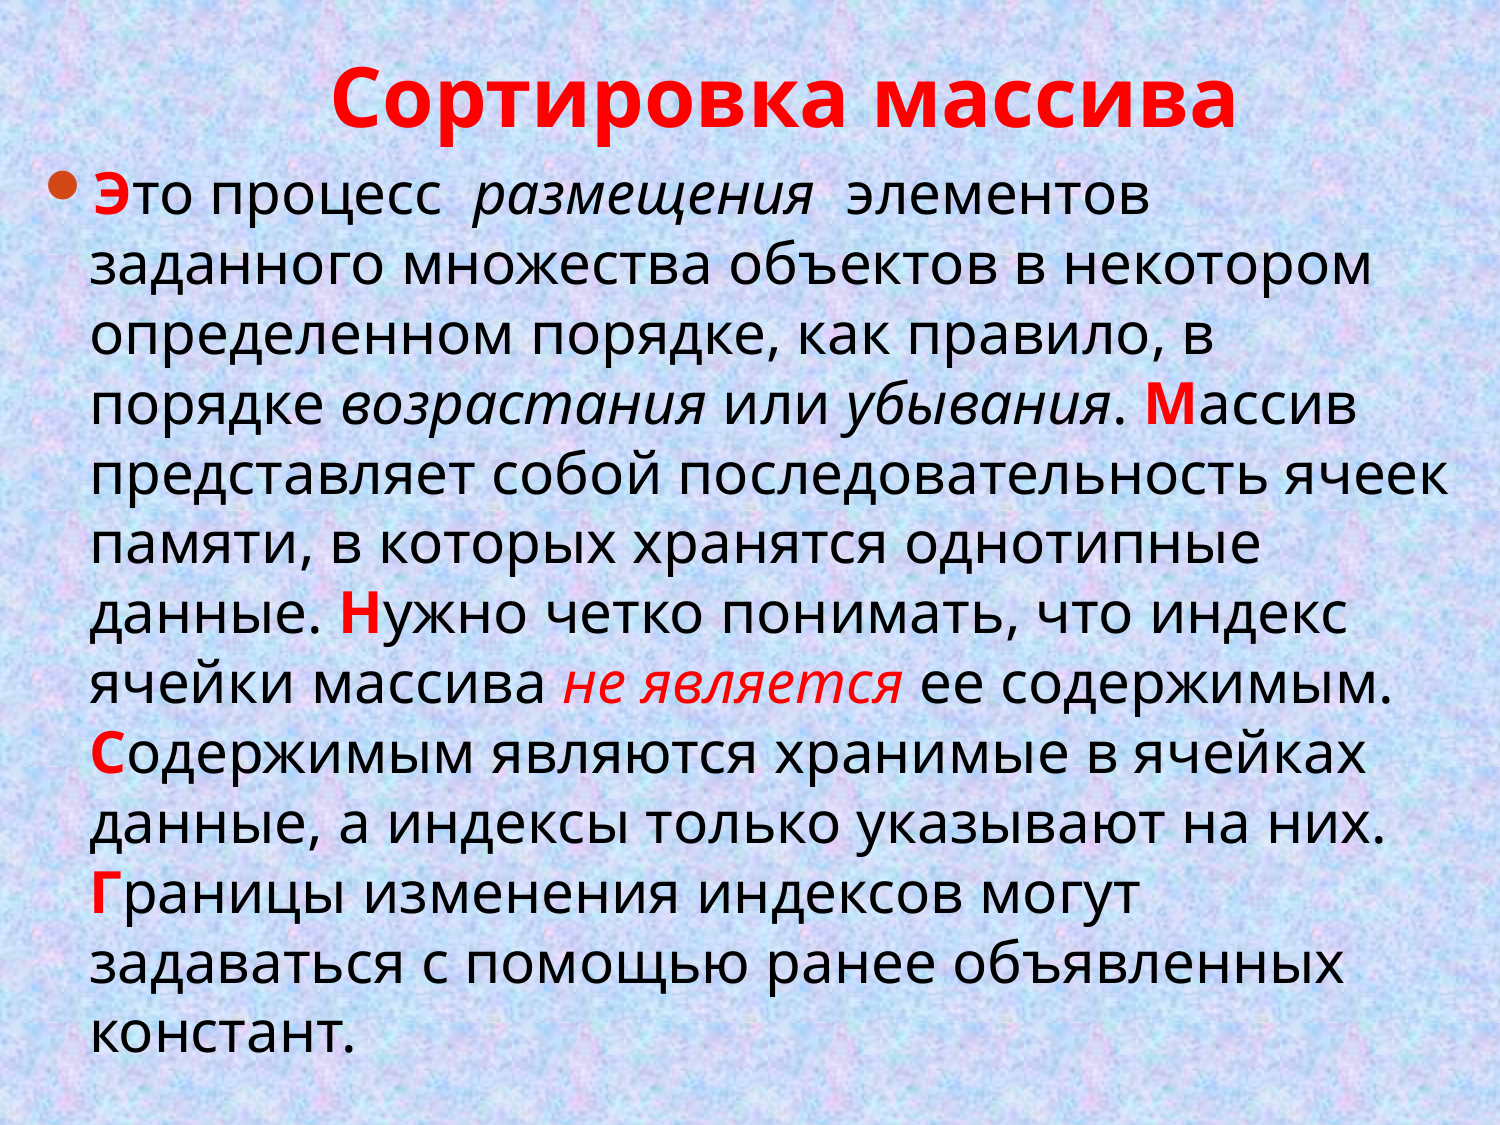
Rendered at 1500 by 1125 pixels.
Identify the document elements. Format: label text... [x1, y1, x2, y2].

title Сортировка массива [147, 0, 1423, 149]
list Это процесс размещения элементов заданного множества объектов в некотором определенном порядке, как правило, в порядке возрастания или убывания. Массив представляет собой последовательность ячеек памяти, в которых хранятся однотипные данные. Нужно четко понимать, что индекс ячейки массива не является ее содержимым. Содержимым являются хранимые в ячейках данные, а индексы только указывают на них. Границы изменения индексов могут задаваться с помощью ранее объявленных констант. [29, 149, 1471, 1106]
picture [0, 0, 1500, 1125]
